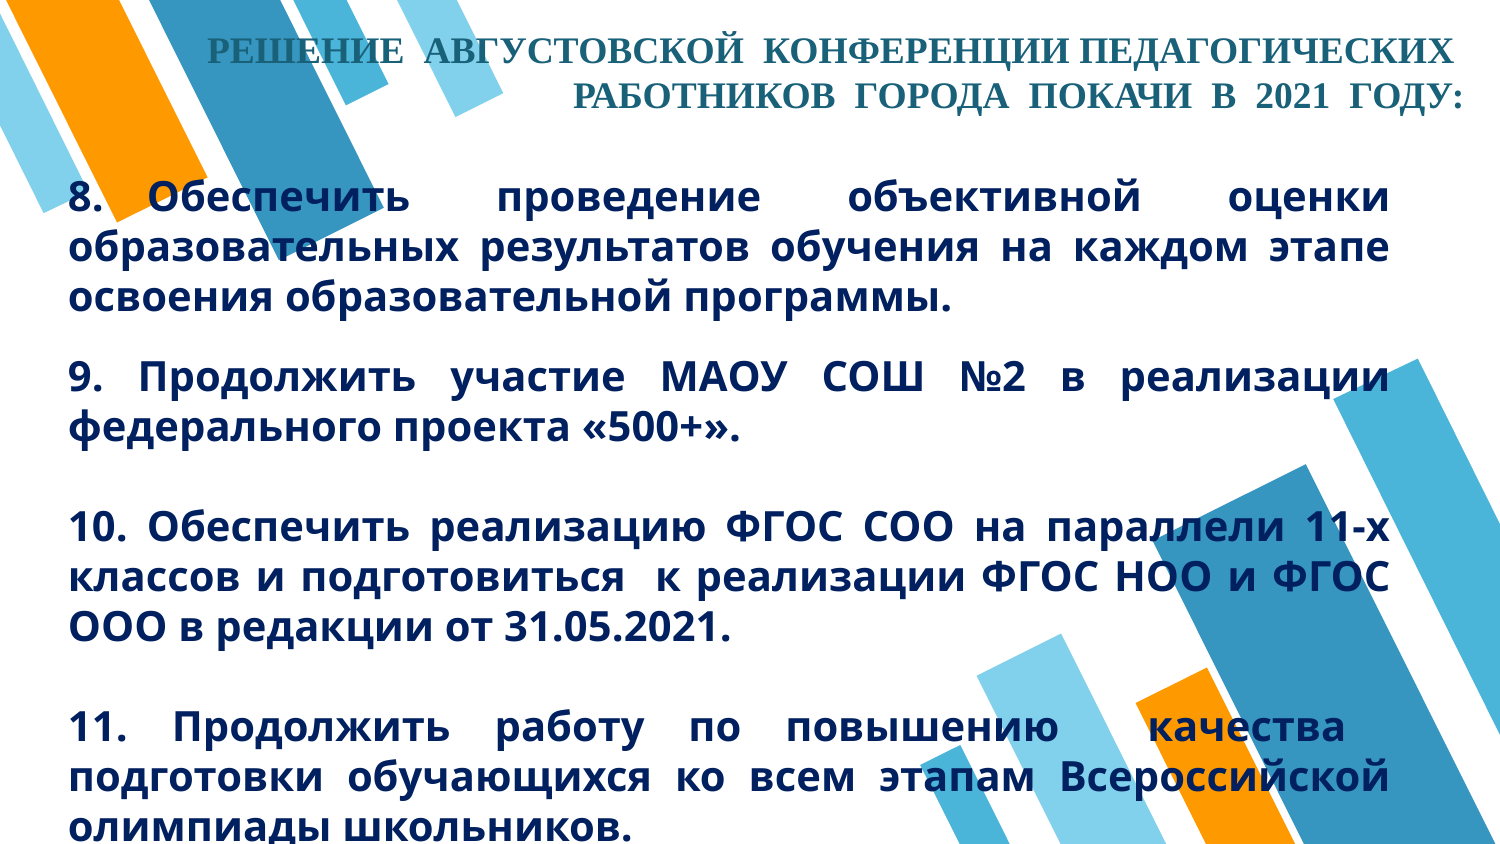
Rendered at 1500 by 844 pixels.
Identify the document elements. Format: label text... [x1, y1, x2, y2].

text_box 8. Обеспечить проведение объективной оценки образовательных результатов обучения на каждом этапе освоения образовательной программы. 9. Продолжить участие МАОУ СОШ №2 в реализации федерального проекта «500+». 10. Обеспечить реализацию ФГОС СОО на параллели 11-х классов и подготовиться к реализации ФГОС НОО и ФГОС ООО в редакции от 31.05.2021. 11. Продолжить работу по повышению качества подготовки обучающихся ко всем этапам Всероссийской олимпиады школьников. [53, 161, 1406, 844]
text_box РЕШЕНИЕ АВГУСТОВСКОЙ КОНФЕРЕНЦИИ ПЕДАГОГИЧЕСКИХ РАБОТНИКОВ ГОРОДА ПОКАЧИ В 2021 ГОДУ: [105, 18, 1480, 124]
